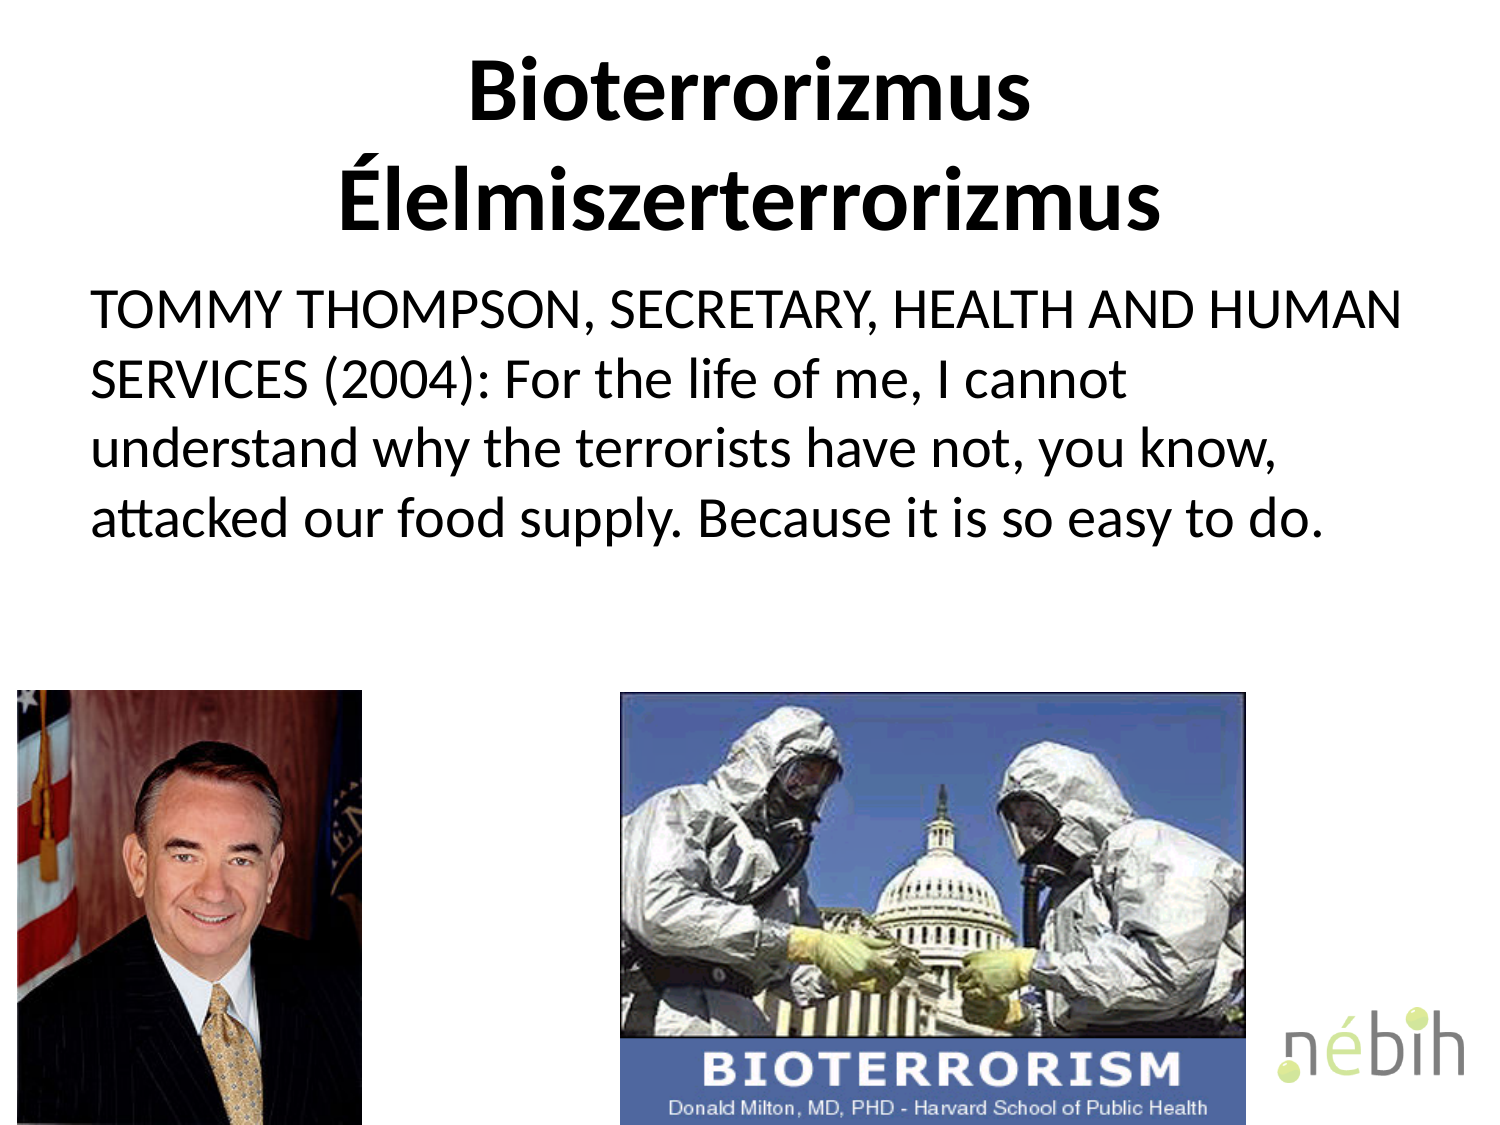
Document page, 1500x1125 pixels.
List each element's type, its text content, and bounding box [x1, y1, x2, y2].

title Bioterrorizmus Élelmiszerterrorizmus [75, 45, 1425, 233]
picture [619, 692, 1246, 1125]
list TOMMY THOMPSON, SECRETARY, HEALTH AND HUMAN SERVICES (2004): For the life of me, I cannot understand why the terrorists have not, you know, attacked our food supply. Because it is so easy to do. [75, 262, 1425, 1005]
picture [1277, 1007, 1465, 1083]
picture [17, 690, 362, 1125]
